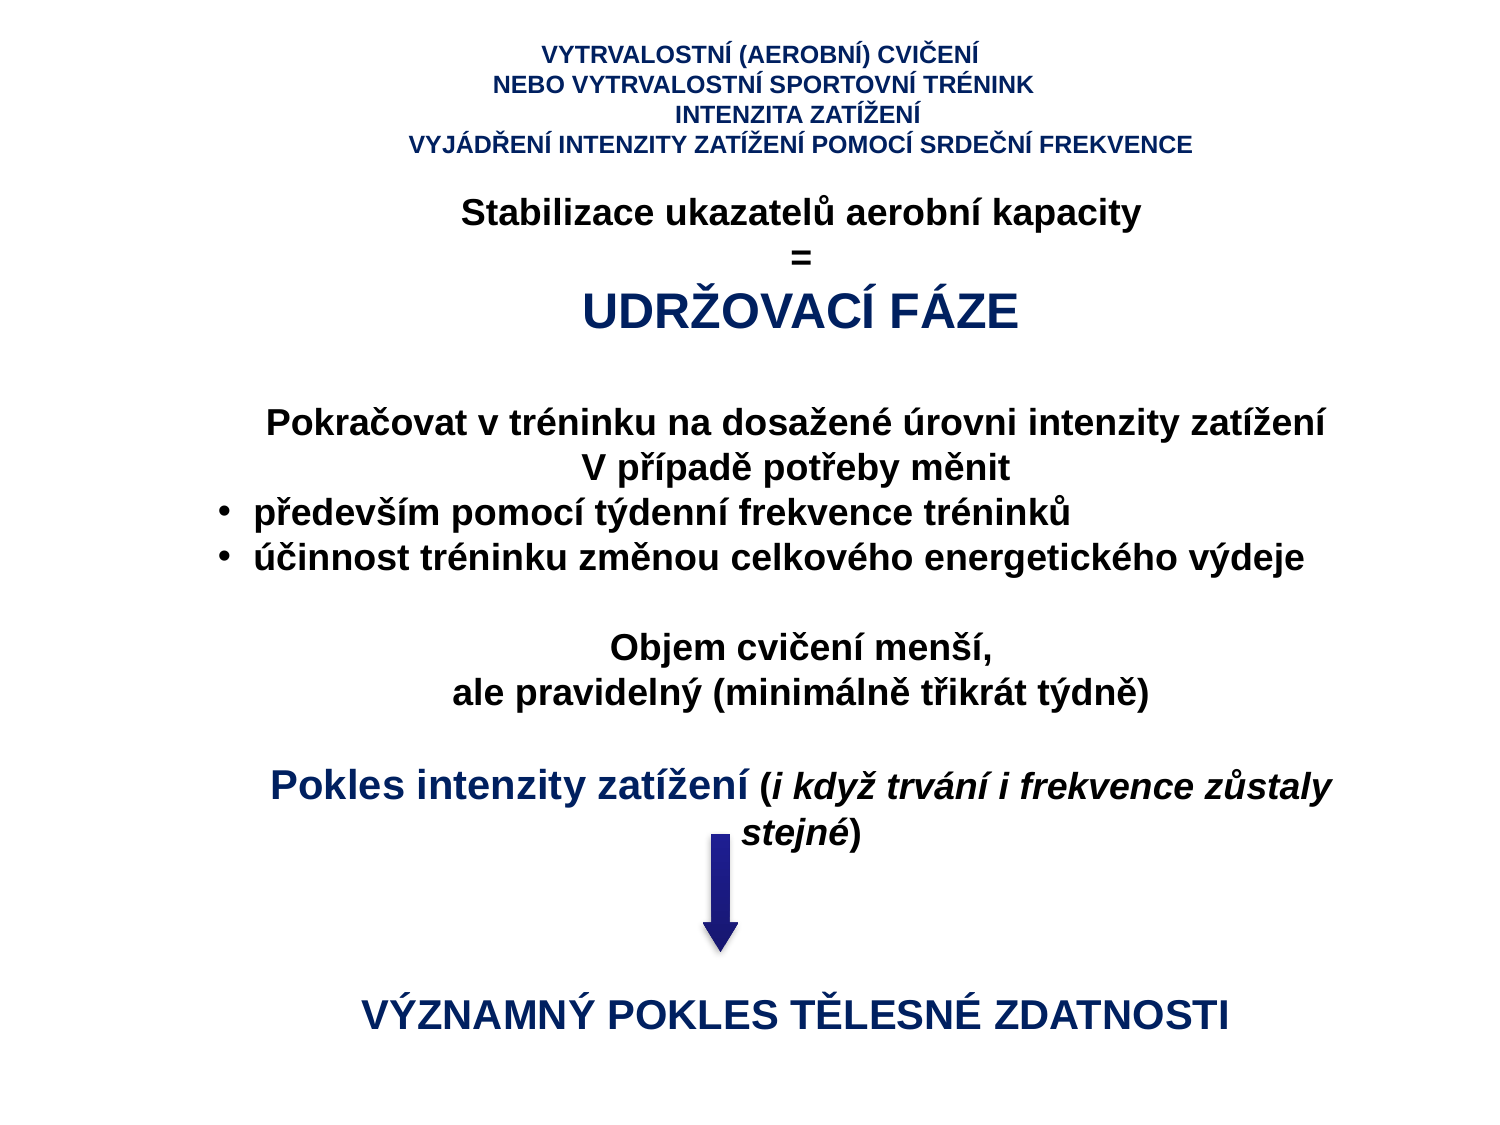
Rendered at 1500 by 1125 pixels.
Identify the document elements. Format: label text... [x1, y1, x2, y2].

text_box [702, 834, 739, 953]
text_box VYTRVALOSTNÍ (AEROBNÍ) CVIČENÍ NEBO VYTRVALOSTNÍ SPORTOVNÍ TRÉNINK INTENZITA ZATÍŽENÍ VYJÁDŘENÍ INTENZITY ZATÍŽENÍ POMOCÍ SRDEČNÍ FREKVENCE Stabilizace ukazatelů aerobní kapacity = UDRŽOVACÍ FÁZE Pokračovat v tréninku na dosažené úrovni intenzity zatížení V případě potřeby měnit především pomocí týdenní frekvence tréninků účinnost tréninku změnou celkového energetického výdeje Objem cvičení menší, ale pravidelný (minimálně třikrát týdně) Pokles intenzity zatížení (i když trvání i frekvence zůstaly stejné) VÝZNAMNÝ POKLES TĚLESNÉ ZDATNOSTI [53, 30, 1400, 1096]
